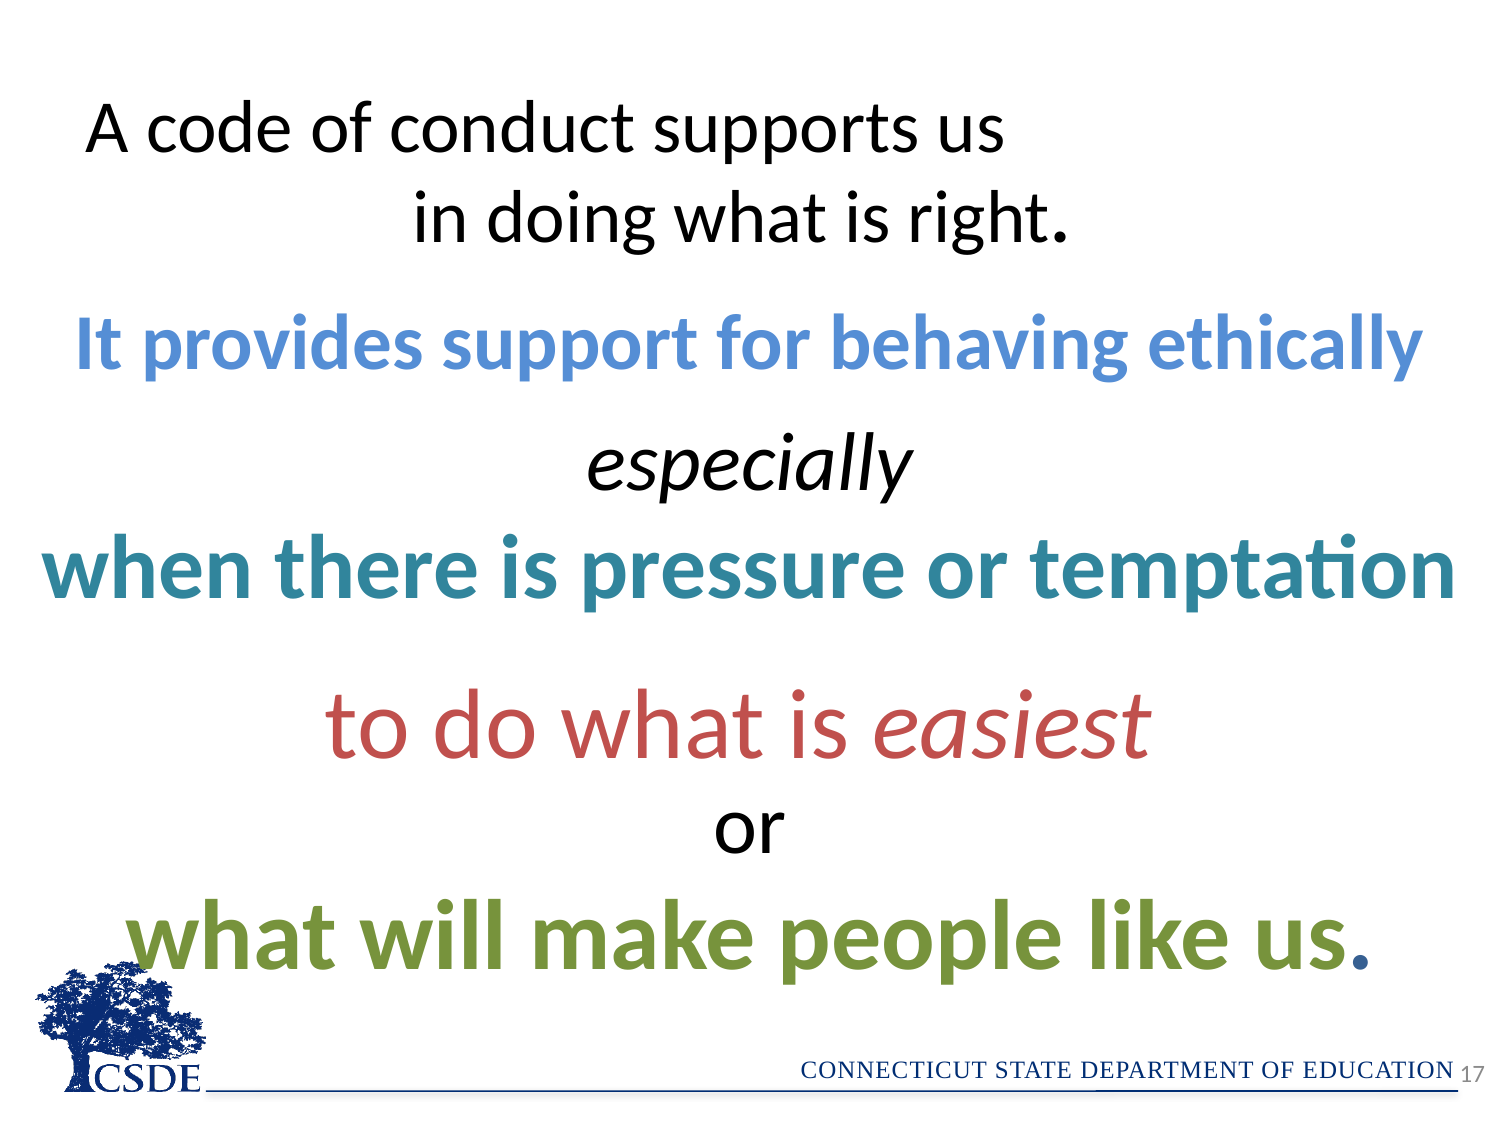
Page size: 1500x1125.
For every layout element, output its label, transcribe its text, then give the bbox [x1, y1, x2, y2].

text_box when there is pressure or temptation [12, 499, 1488, 625]
text_box or what will make people like us. [0, 762, 1500, 998]
slide_number 17 [1149, 1042, 1500, 1103]
text_box to do what is easiest [249, 651, 1250, 786]
text_box It provides support for behaving ethically [50, 283, 1450, 394]
text_box especially [0, 399, 1500, 515]
text_box A code of conduct supports us in doing what is right. [43, 70, 1457, 266]
picture [35, 998, 206, 1092]
